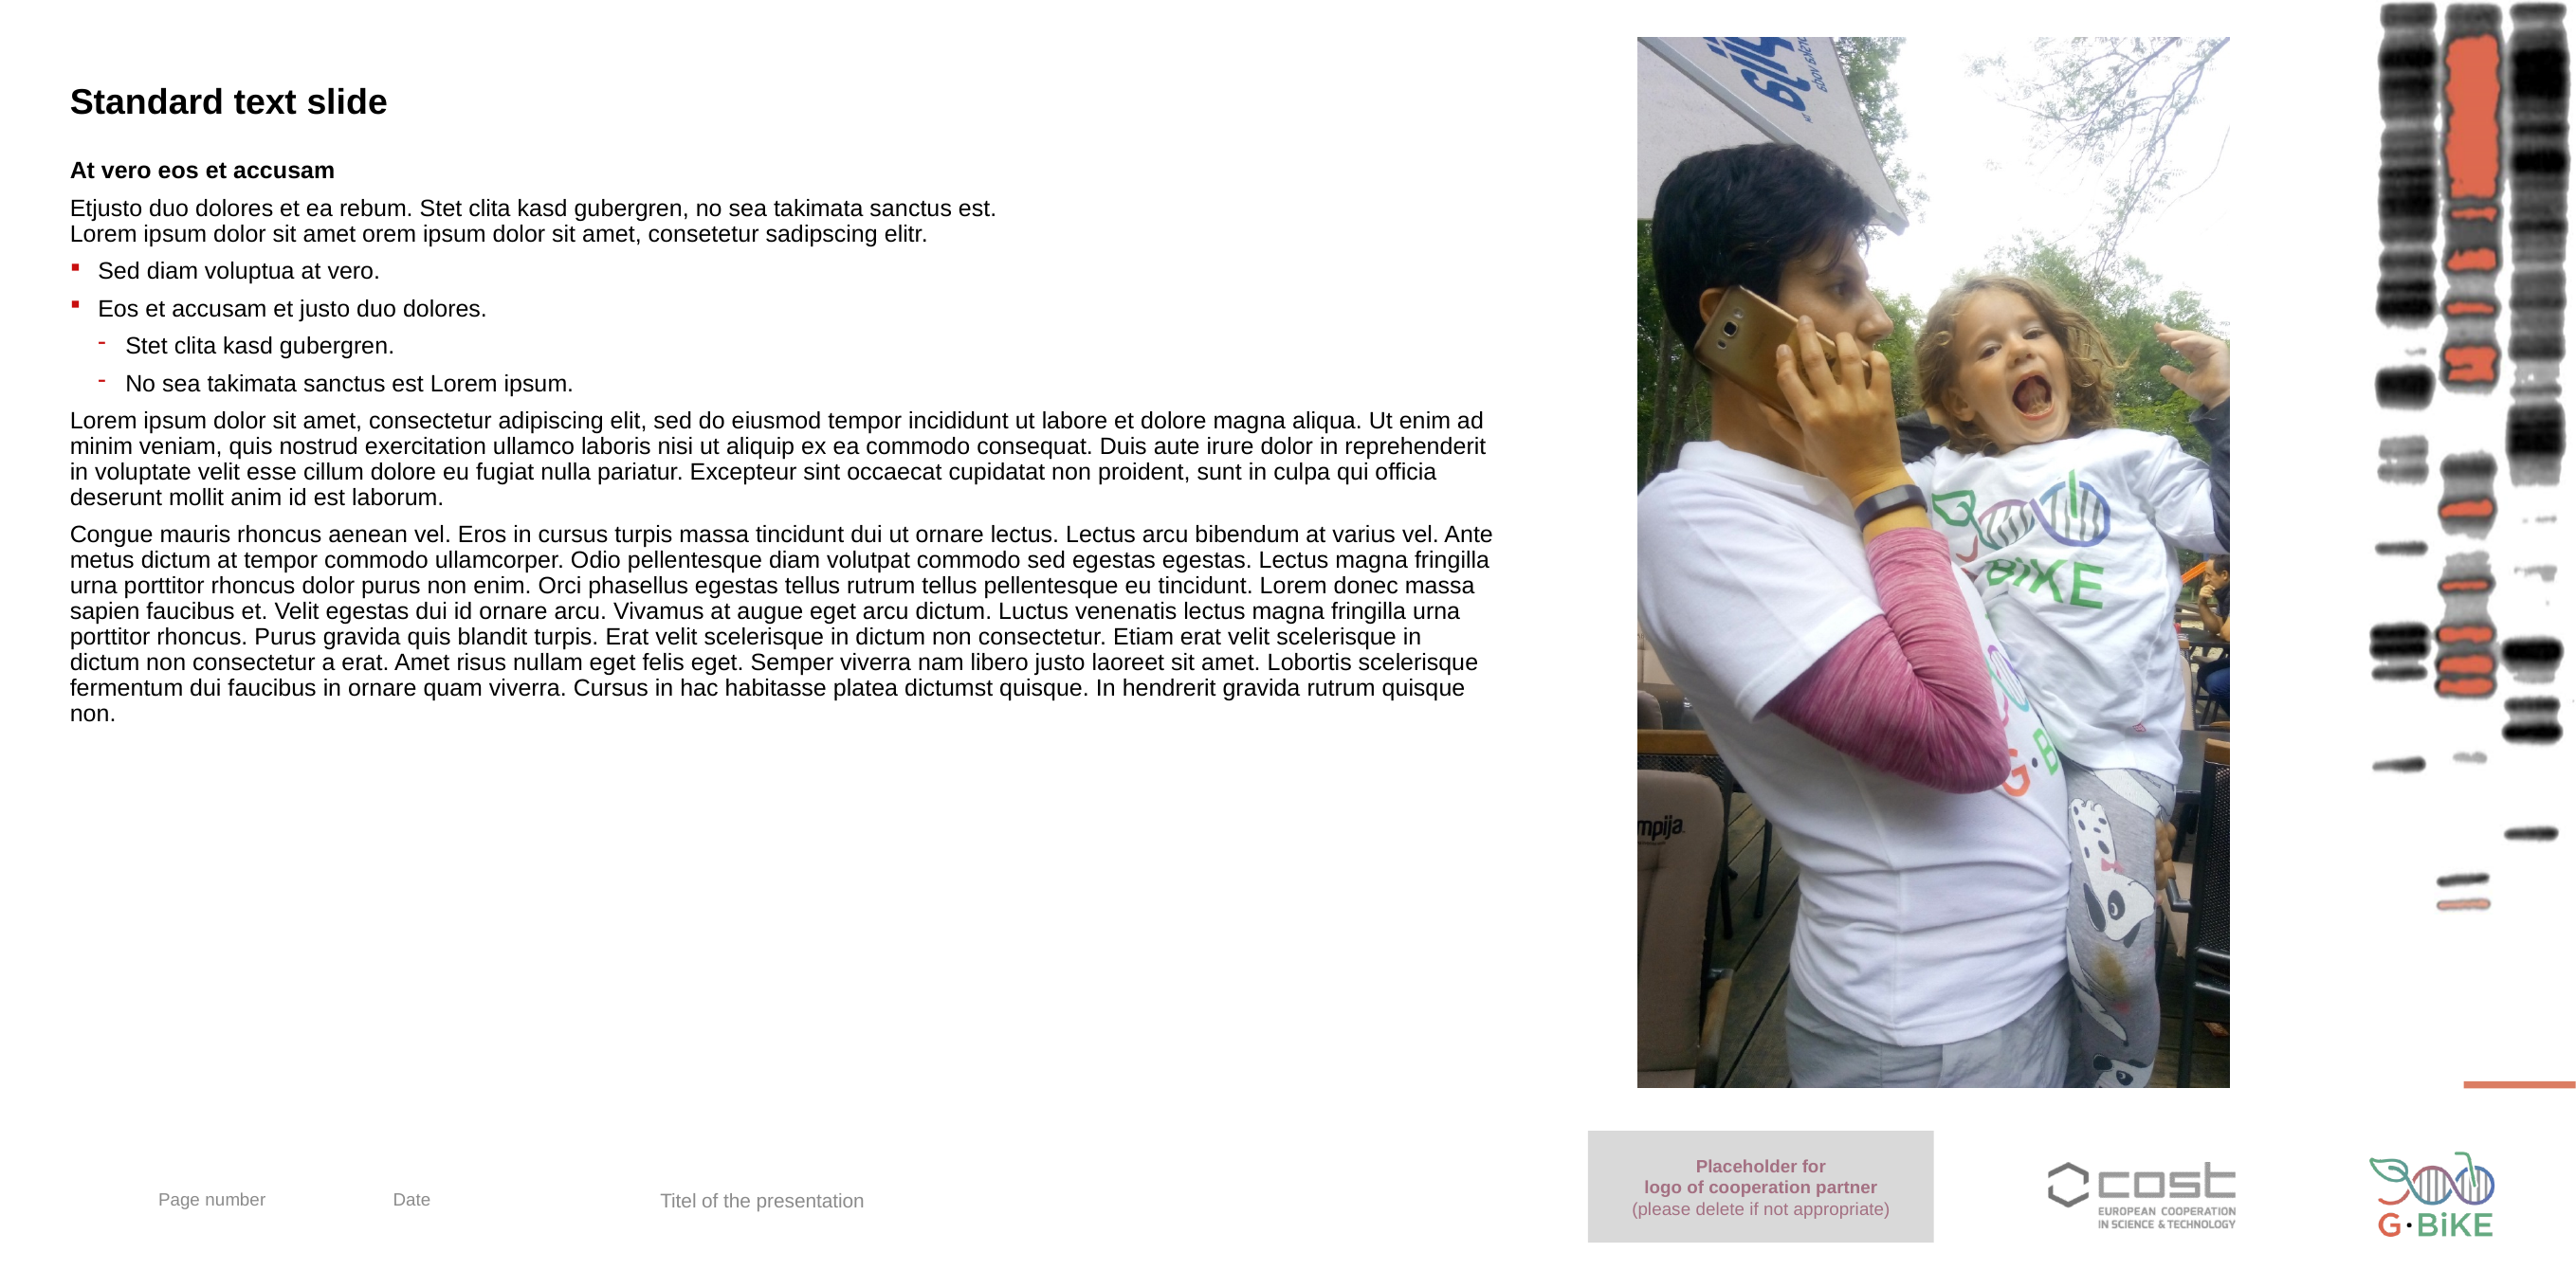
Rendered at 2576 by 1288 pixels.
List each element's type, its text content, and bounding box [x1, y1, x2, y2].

text_box Standard text slide [69, 37, 934, 121]
picture [2361, 0, 2576, 915]
slide_number Date [378, 1188, 547, 1210]
text_box Placeholder for logo of cooperation partner (please delete if not appropriate) [1587, 1131, 1934, 1243]
footer Titel of the presentation [646, 1188, 1587, 1212]
picture [1637, 37, 2230, 1088]
slide_number Page number [119, 1188, 281, 1210]
text_box At vero eos et accusam Etjusto duo dolores et ea rebum. Stet clita kasd gubergren, no sea takimata sanctus est. Lorem ipsum dolor sit amet orem ipsum dolor sit amet, consetetur sadipscing elitr. Sed diam voluptua at vero. Eos et accusam et justo duo dolores. Stet clita kasd gubergren. No sea takimata sanctus est Lorem ipsum. Lorem ipsum dolor sit amet, consectetur adipiscing elit, sed do eiusmod tempor incididunt ut labore et dolore magna aliqua. Ut enim ad minim veniam, quis nostrud exercitation ullamco laboris nisi ut aliquip ex ea commodo consequat. Duis aute irure dolor in reprehenderit in voluptate velit esse cillum dolore eu fugiat nulla pariatur. Excepteur sint occaecat cupidatat non proident, sunt in culpa qui officia deserunt mollit anim id est laborum. Congue mauris rhoncus aenean vel. Eros in cursus turpis massa tincidunt dui ut ornare lectus. Lectus arcu bibendum at varius vel. Ante metus dictum at tempor commodo ullamcorper. Odio pellentesque diam volutpat commodo sed egestas egestas. Lectus magna fringilla urna porttitor rhoncus dolor purus non enim. Orci phasellus egestas tellus rutrum tellus pellentesque eu tincidunt. Lorem donec massa sapien faucibus et. Velit egestas dui id ornare arcu. Vivamus at augue eget arcu dictum. Luctus venenatis lectus magna fringilla urna porttitor rhoncus. Purus gravida quis blandit turpis. Erat velit scelerisque in dictum non consectetur. Etiam erat velit scelerisque in dictum non consectetur a erat. Amet risus nullam eget felis eget. Semper viverra nam libero justo laoreet sit amet. Lobortis scelerisque fermentum dui faucibus in ornare quam viverra. Cursus in hac habitasse platea dictumst quisque. In hendrerit gravida rutrum quisque non. [69, 158, 1512, 812]
picture [2354, 1131, 2516, 1260]
picture [2032, 1148, 2256, 1247]
text_box [2463, 1080, 2576, 1089]
